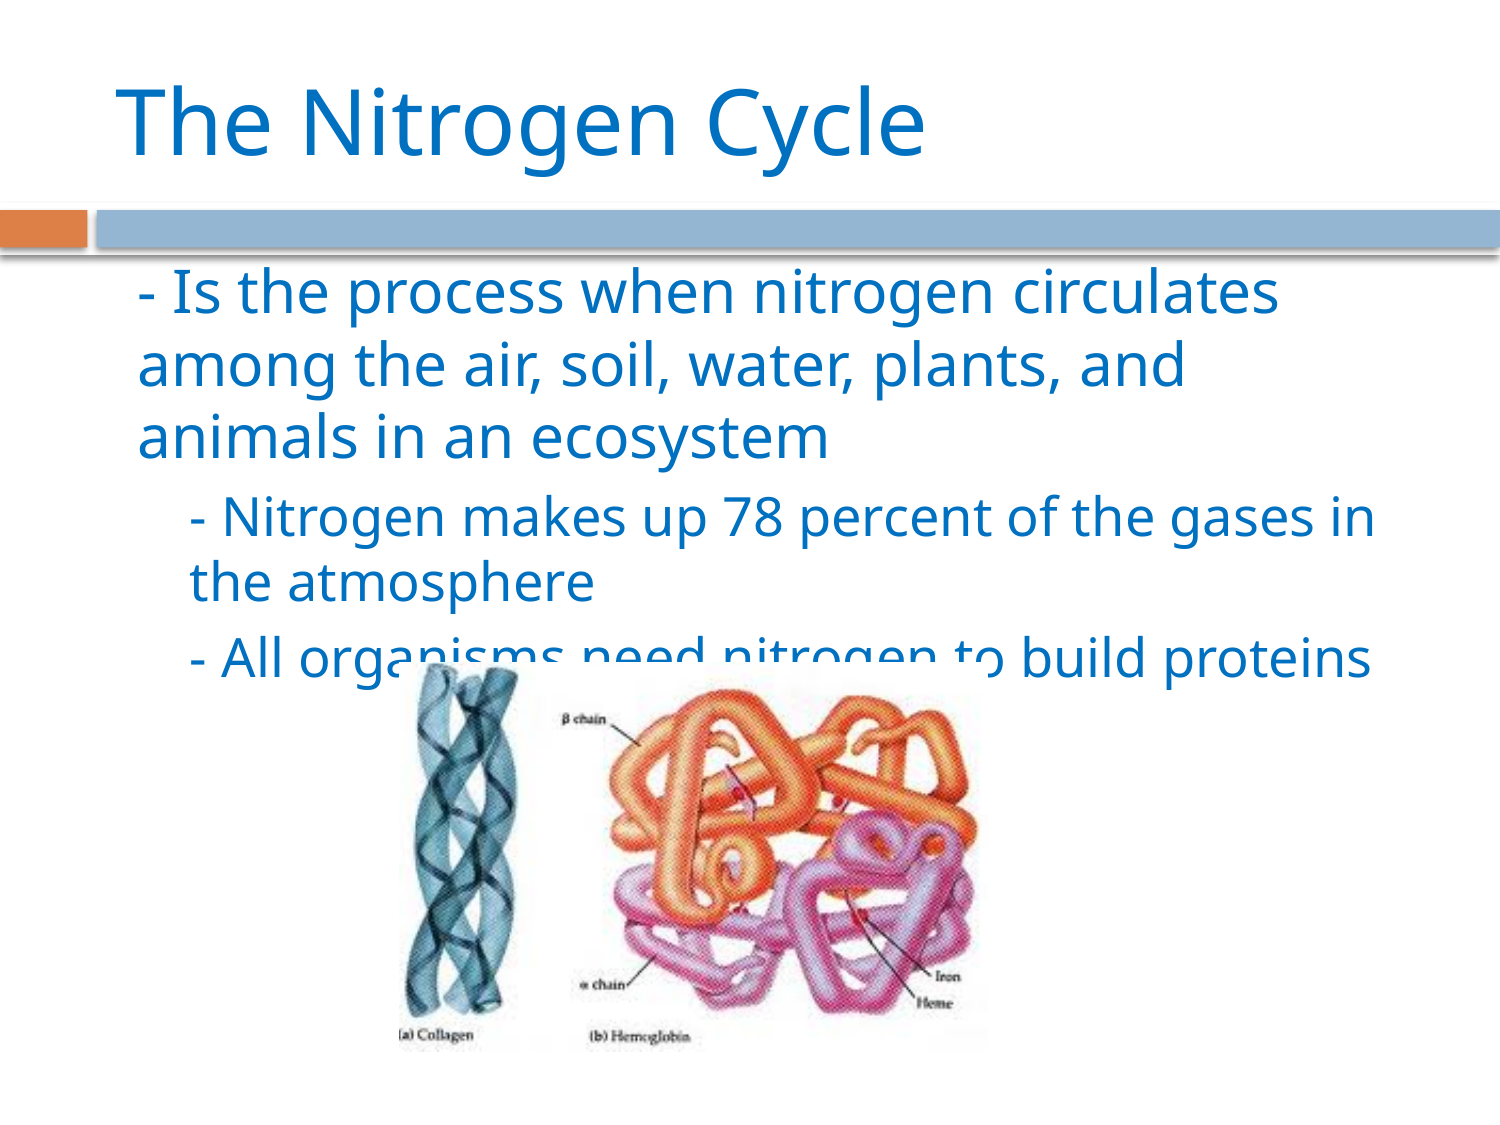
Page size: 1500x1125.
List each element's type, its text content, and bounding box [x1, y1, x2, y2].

title The Nitrogen Cycle [100, 37, 1438, 200]
list - Is the process when nitrogen circulates among the air, soil, water, plants, and animals in an ecosystem - Nitrogen makes up 78 percent of the gases in the atmosphere - All organisms need nitrogen to build proteins [70, 245, 1421, 959]
picture [399, 662, 988, 1053]
